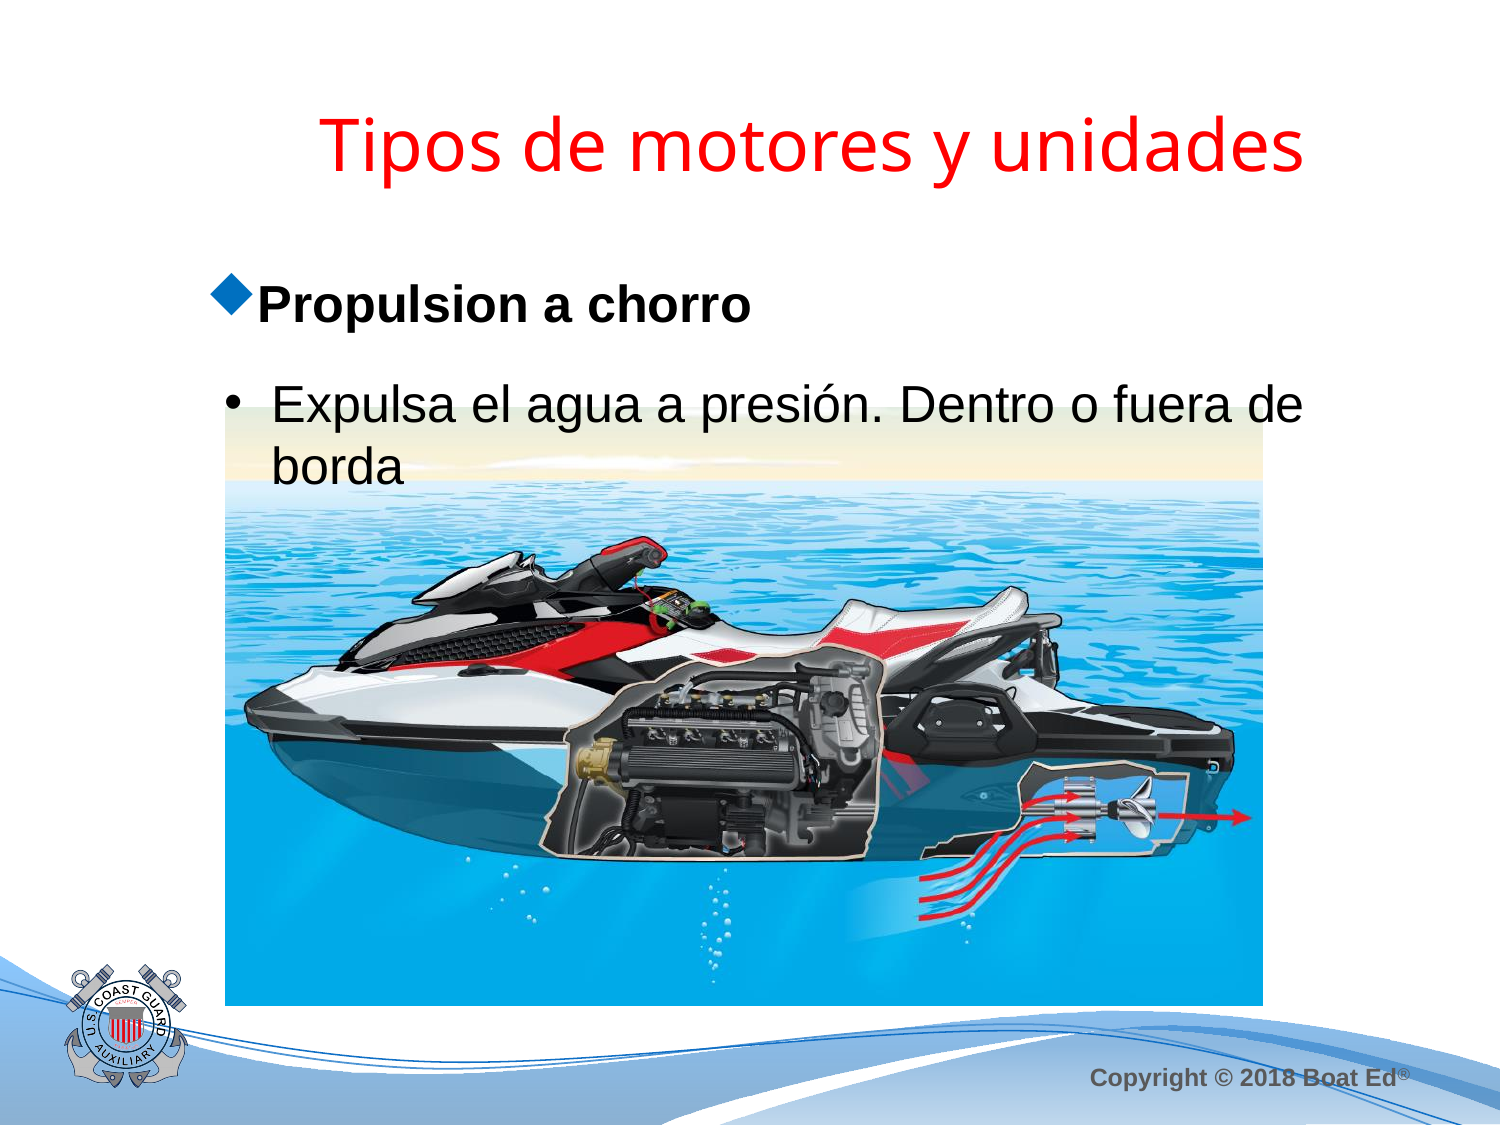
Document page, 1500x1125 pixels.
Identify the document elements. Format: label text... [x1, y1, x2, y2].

picture [527, 915, 537, 923]
picture [709, 948, 722, 956]
picture [543, 887, 550, 893]
list Propulsion a chorro Expulsa el agua a presión. Dentro o fuera de borda [190, 262, 1426, 1006]
picture [709, 960, 718, 970]
picture [64, 964, 188, 1088]
picture [224, 407, 1263, 937]
picture [961, 922, 971, 929]
title Tipos de motores y unidades [187, 48, 1459, 237]
